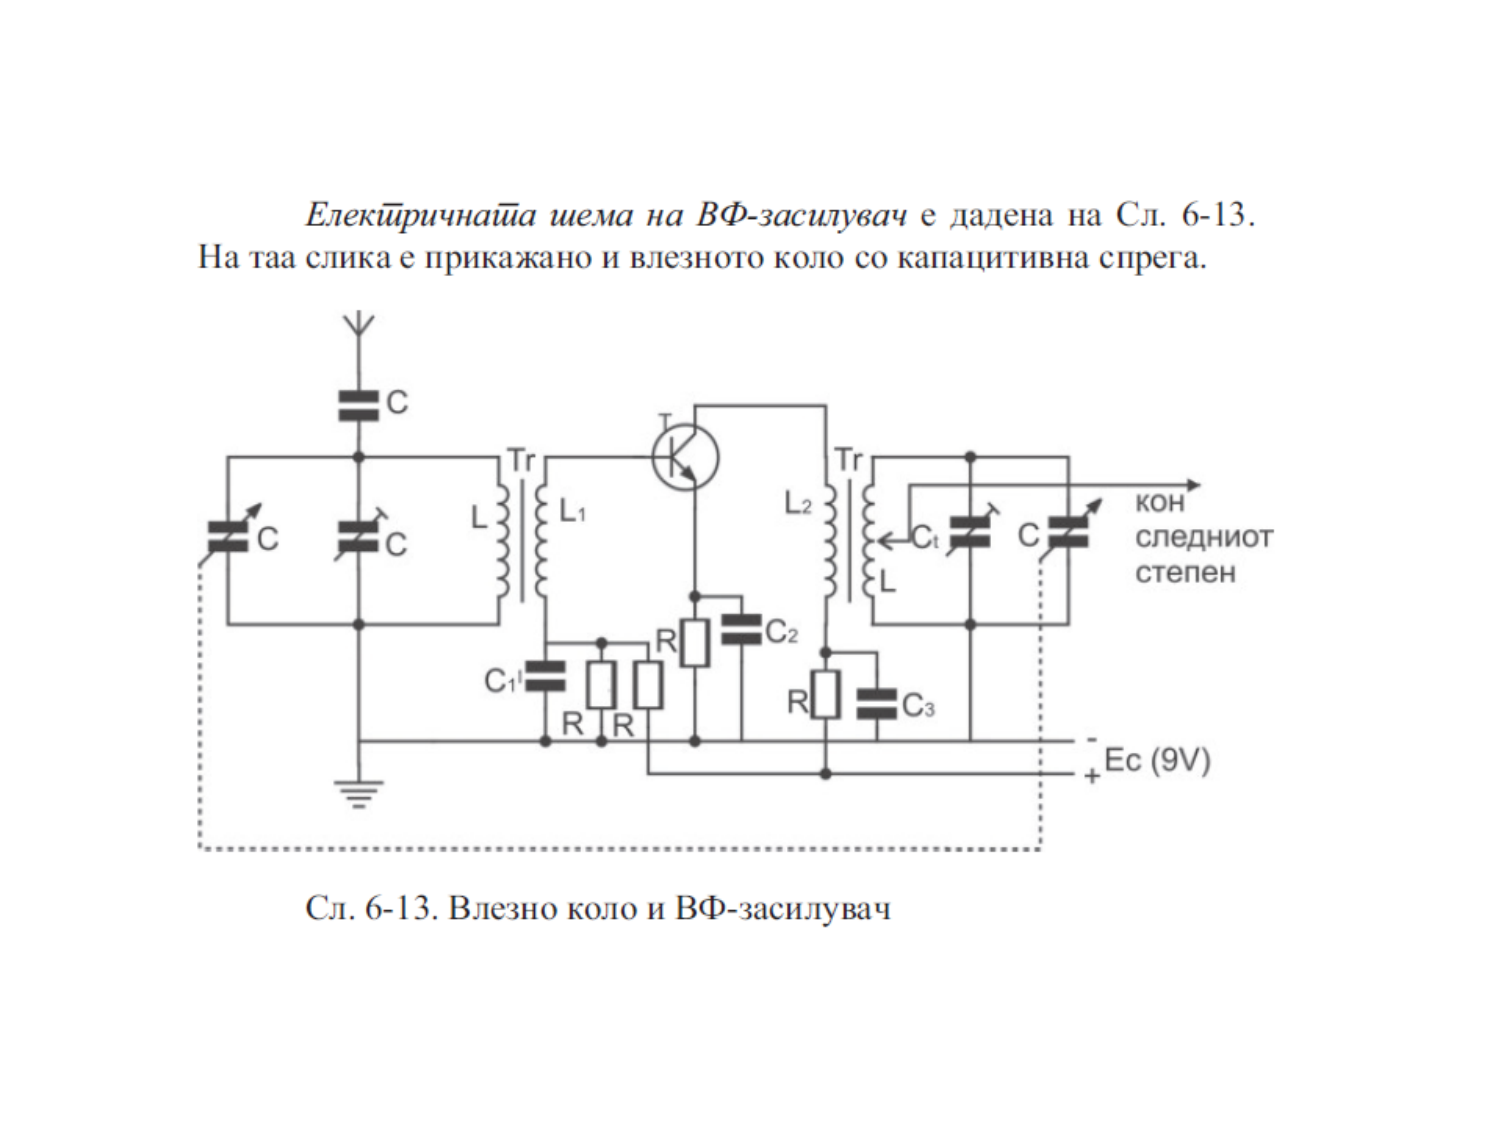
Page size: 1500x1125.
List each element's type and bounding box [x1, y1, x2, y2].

picture [171, 193, 1329, 932]
